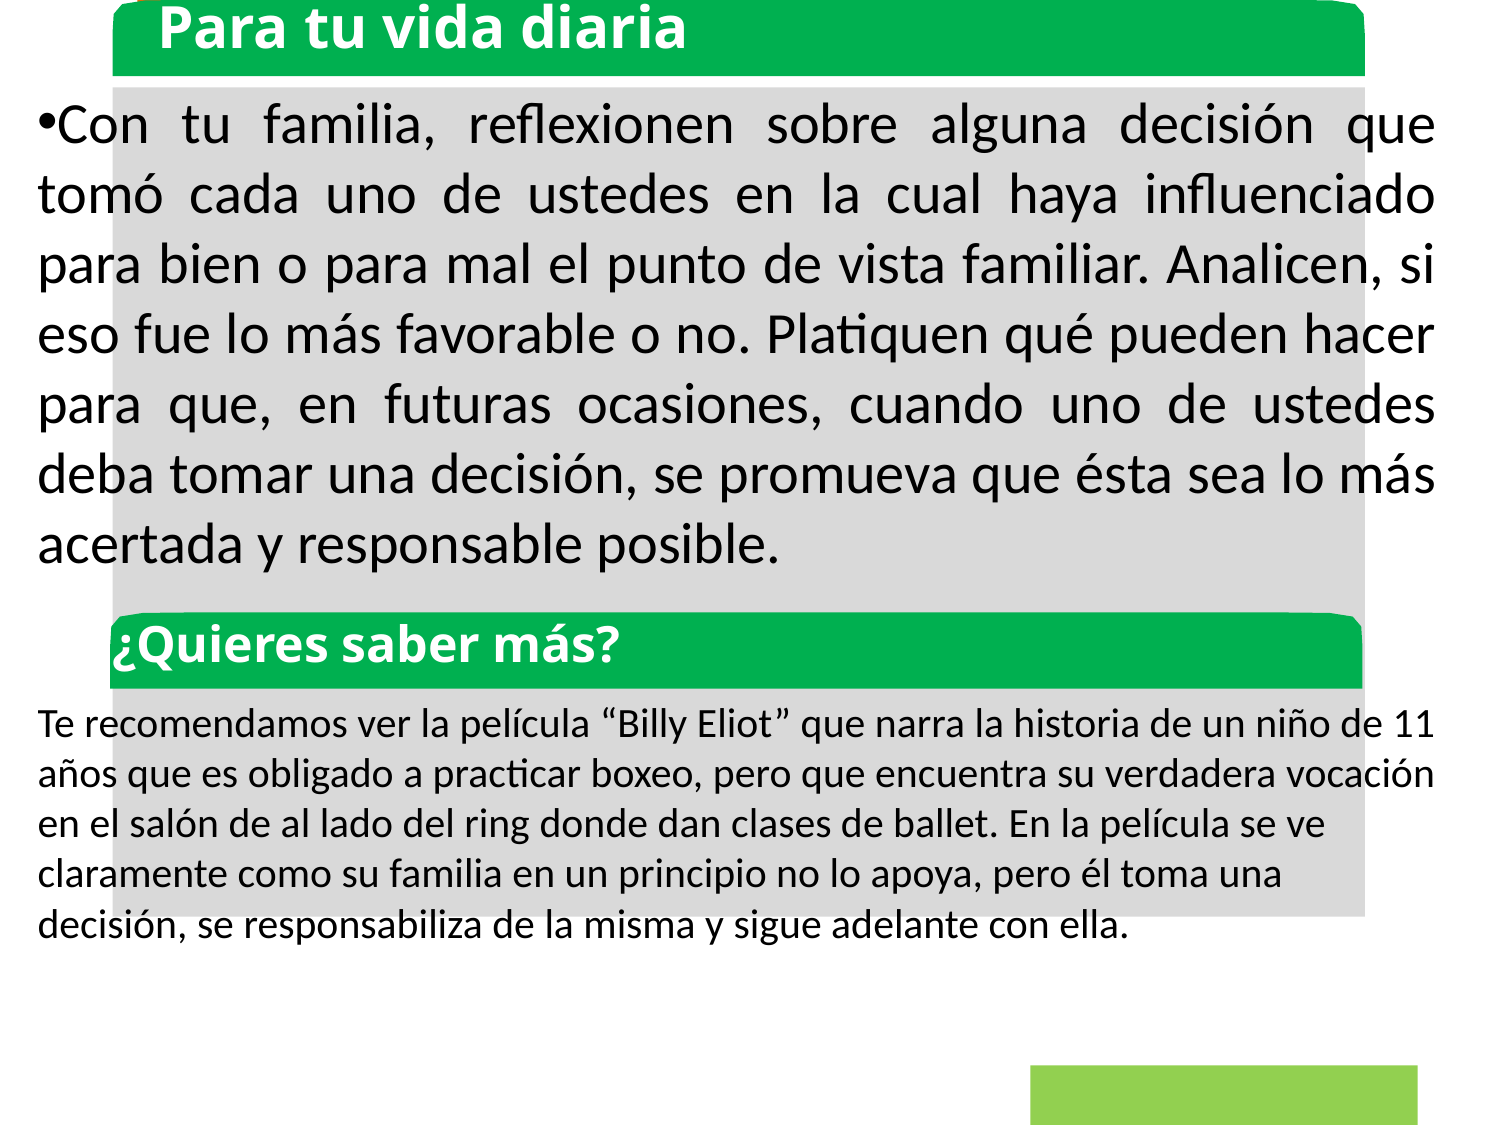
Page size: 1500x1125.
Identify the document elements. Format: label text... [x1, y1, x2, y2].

text_box [112, 0, 1365, 74]
text_box [1030, 1065, 1418, 1125]
text_box ¿Quieres saber más? [110, 612, 1363, 689]
text_box Con tu familia, reflexionen sobre alguna decisión que tomó cada uno de ustedes en la cual haya influenciado para bien o para mal el punto de vista familiar. Analicen, si eso fue lo más favorable o no. Platiquen qué pueden hacer para que, en futuras ocasiones, cuando uno de ustedes deba tomar una decisión, se promueva que ésta sea lo más acertada y responsable posible. Te recomendamos ver la película “Billy Eliot” que narra la historia de un niño de 11 años que es obligado a practicar boxeo, pero que encuentra su verdadera vocación en el salón de al lado del ring donde dan clases de ballet. En la película se ve claramente como su familia en un principio no lo apoya, pero él toma una decisión, se responsabiliza de la misma y sigue adelante con ella. [37, 74, 1438, 947]
text_box Para tu vida diaria [154, 0, 1000, 60]
